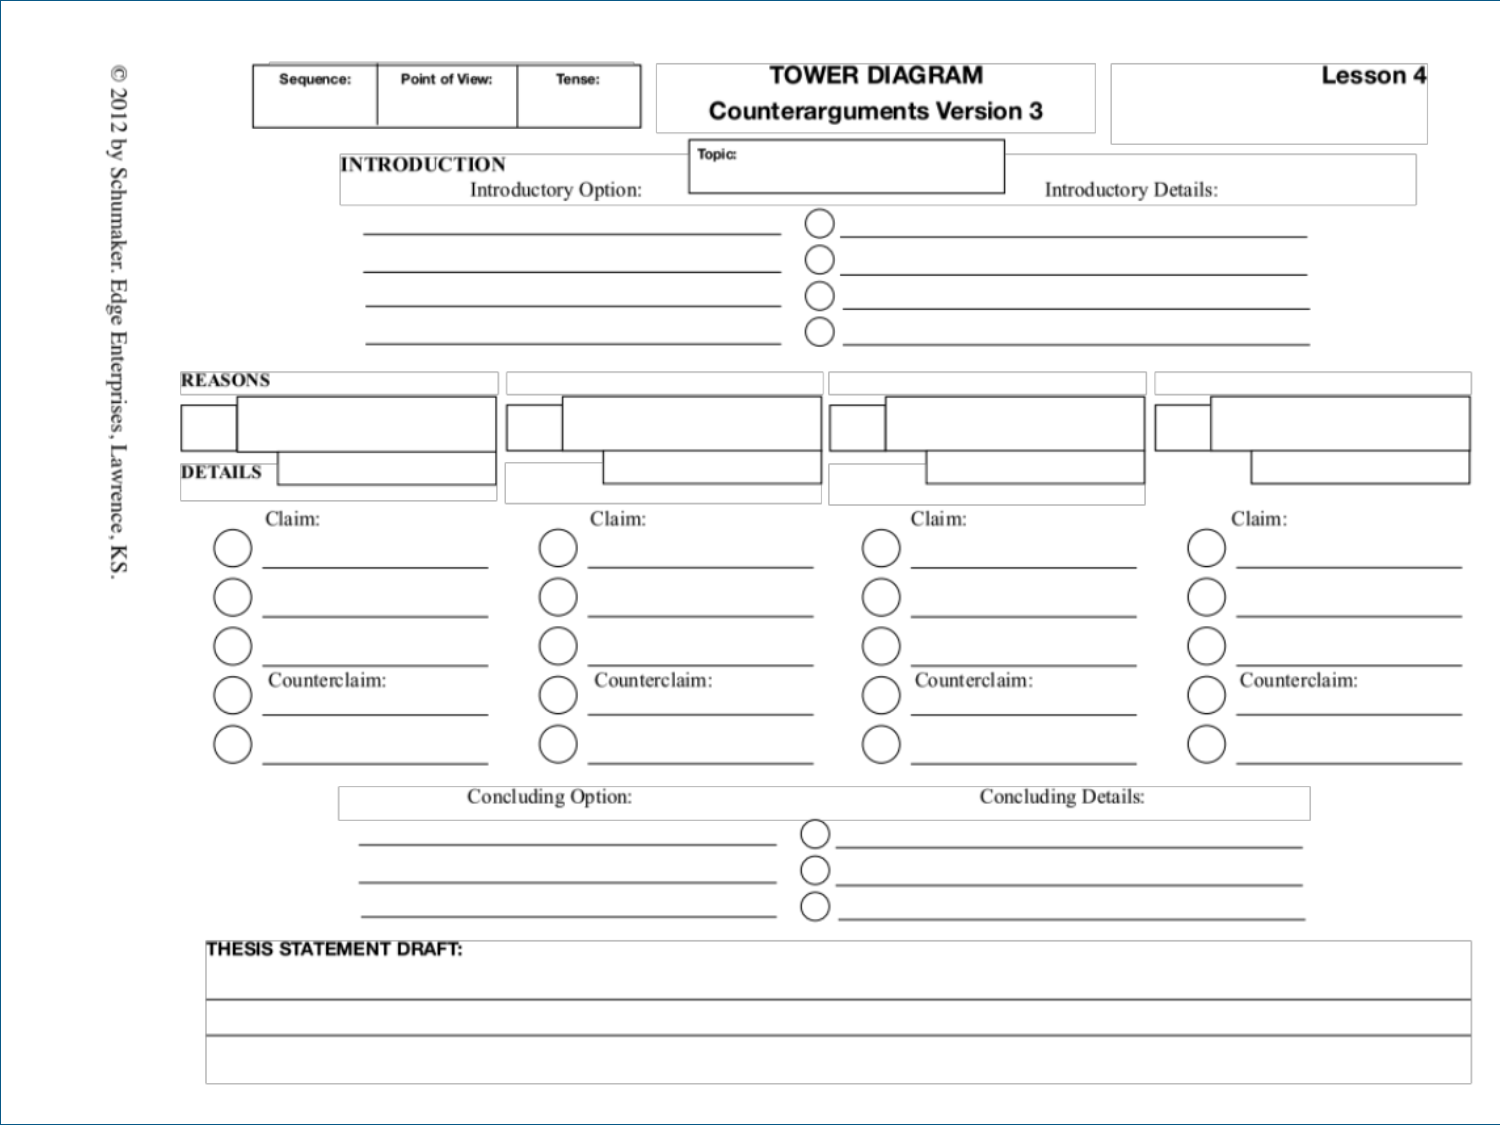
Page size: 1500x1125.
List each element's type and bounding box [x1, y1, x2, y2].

text_box [0, 0, 231, 1125]
text_box [1382, 0, 1500, 1125]
picture [231, 0, 1382, 1125]
